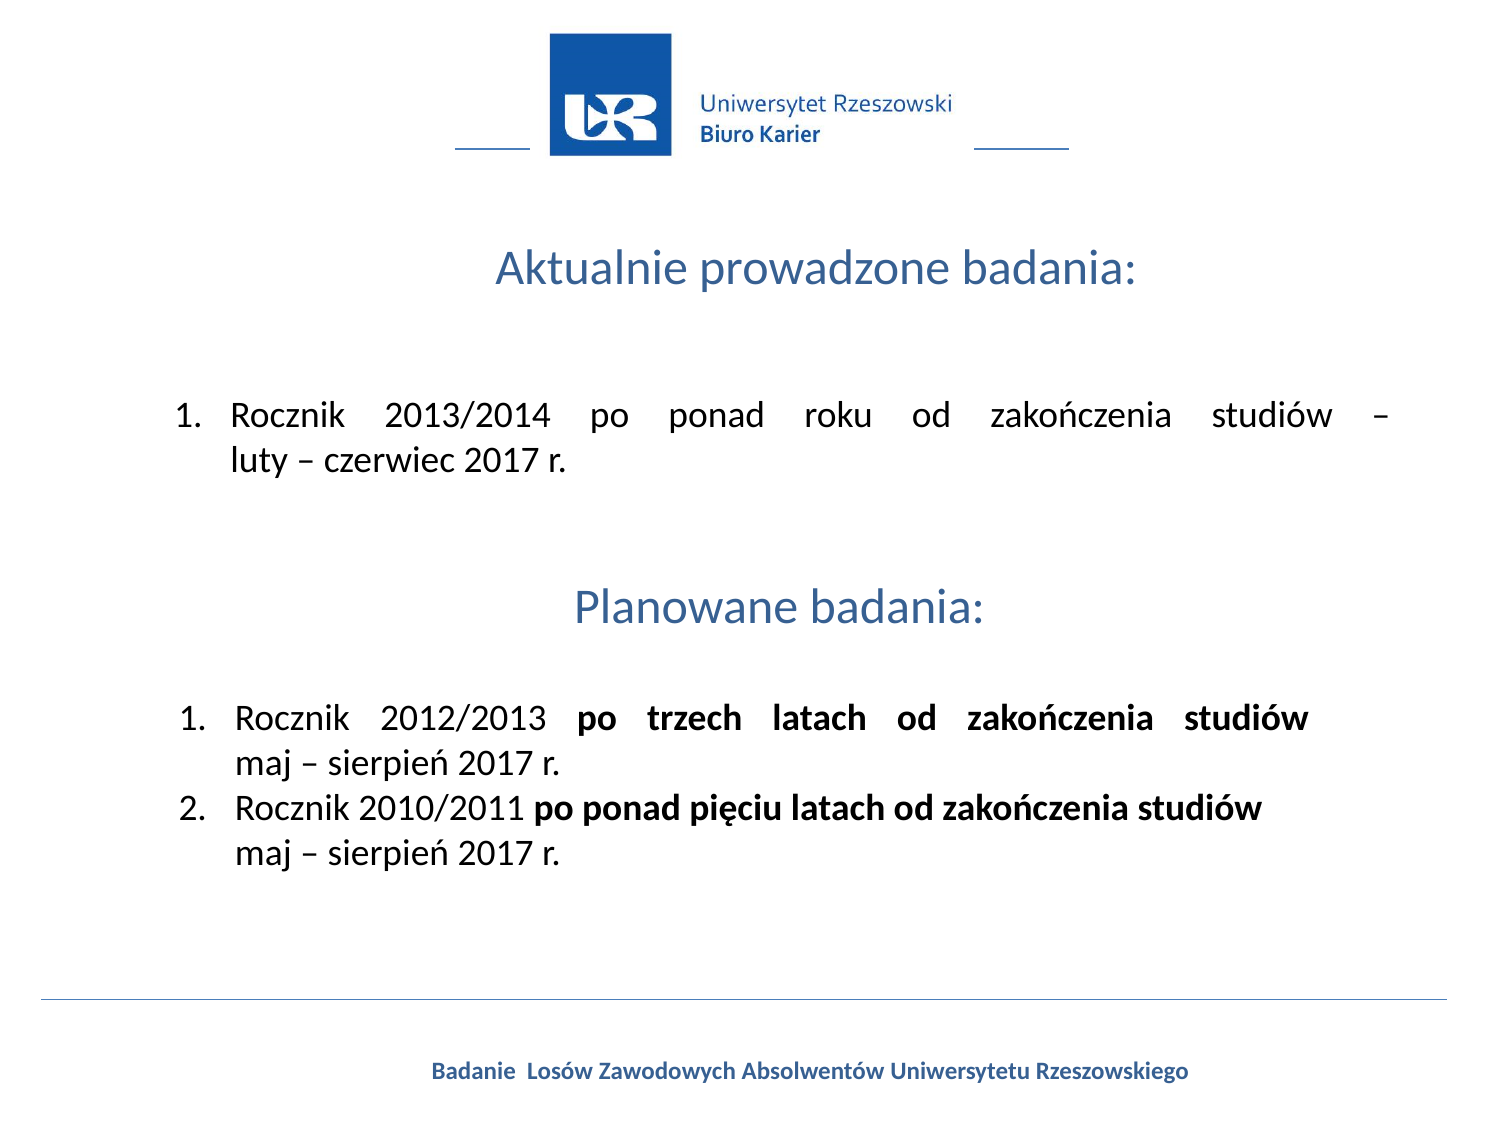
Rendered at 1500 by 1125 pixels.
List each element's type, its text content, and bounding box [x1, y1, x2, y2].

picture [529, 1, 974, 194]
text_box [0, 0, 530, 188]
text_box [973, 0, 1500, 188]
text_box Planowane badania: Rocznik 2012/2013 po trzech latach od zakończenia studiów maj – sierpień 2017 r. Rocznik 2010/2011 po ponad pięciu latach od zakończenia studiów maj – sierpień 2017 r. [163, 586, 1385, 681]
text_box Rocznik 2013/2014 po ponad roku od zakończenia studiów – luty – czerwiec 2017 r. [159, 338, 1446, 675]
text_box Aktualnie prowadzone badania: [217, 205, 1404, 324]
text_box Badanie Losów Zawodowych Absolwentów Uniwersytetu Rzeszowskiego [182, 1046, 1439, 1093]
